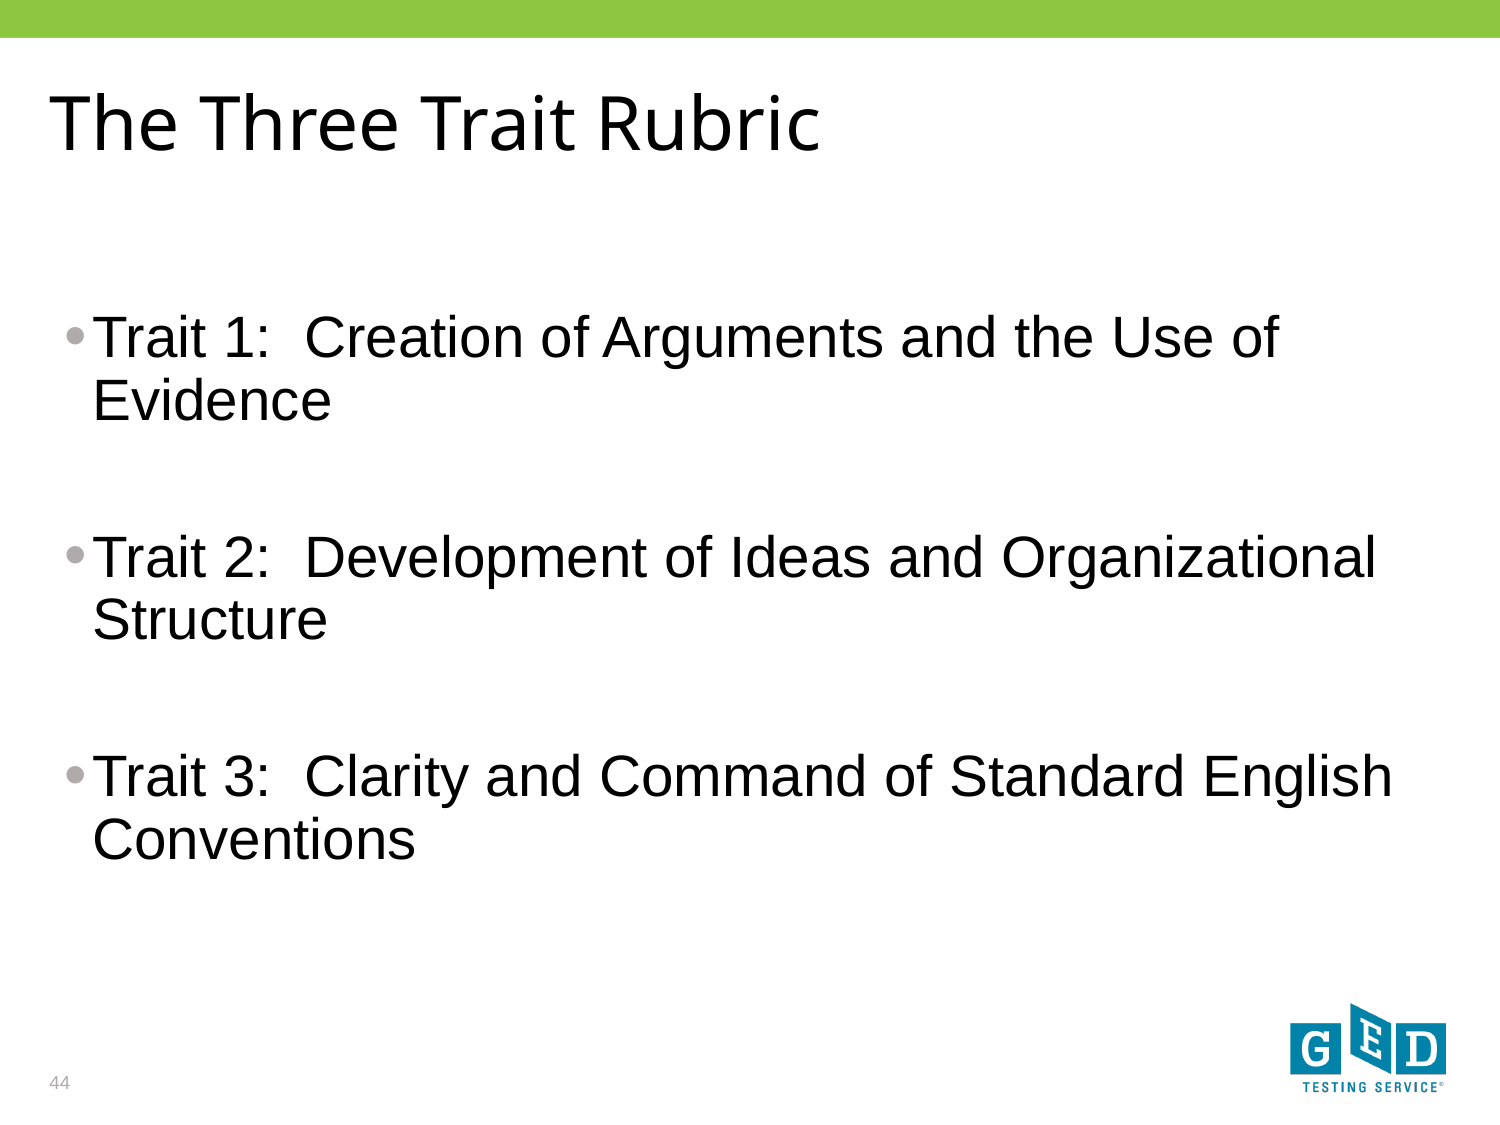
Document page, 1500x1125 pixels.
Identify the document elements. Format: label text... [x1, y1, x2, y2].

title The Three Trait Rubric [49, 86, 1446, 278]
list Trait 1: Creation of Arguments and the Use of Evidence Trait 2: Development of Ideas and Organizational Structure Trait 3: Clarity and Command of Standard English Conventions [49, 299, 1446, 964]
slide_number 44 [49, 1057, 387, 1094]
